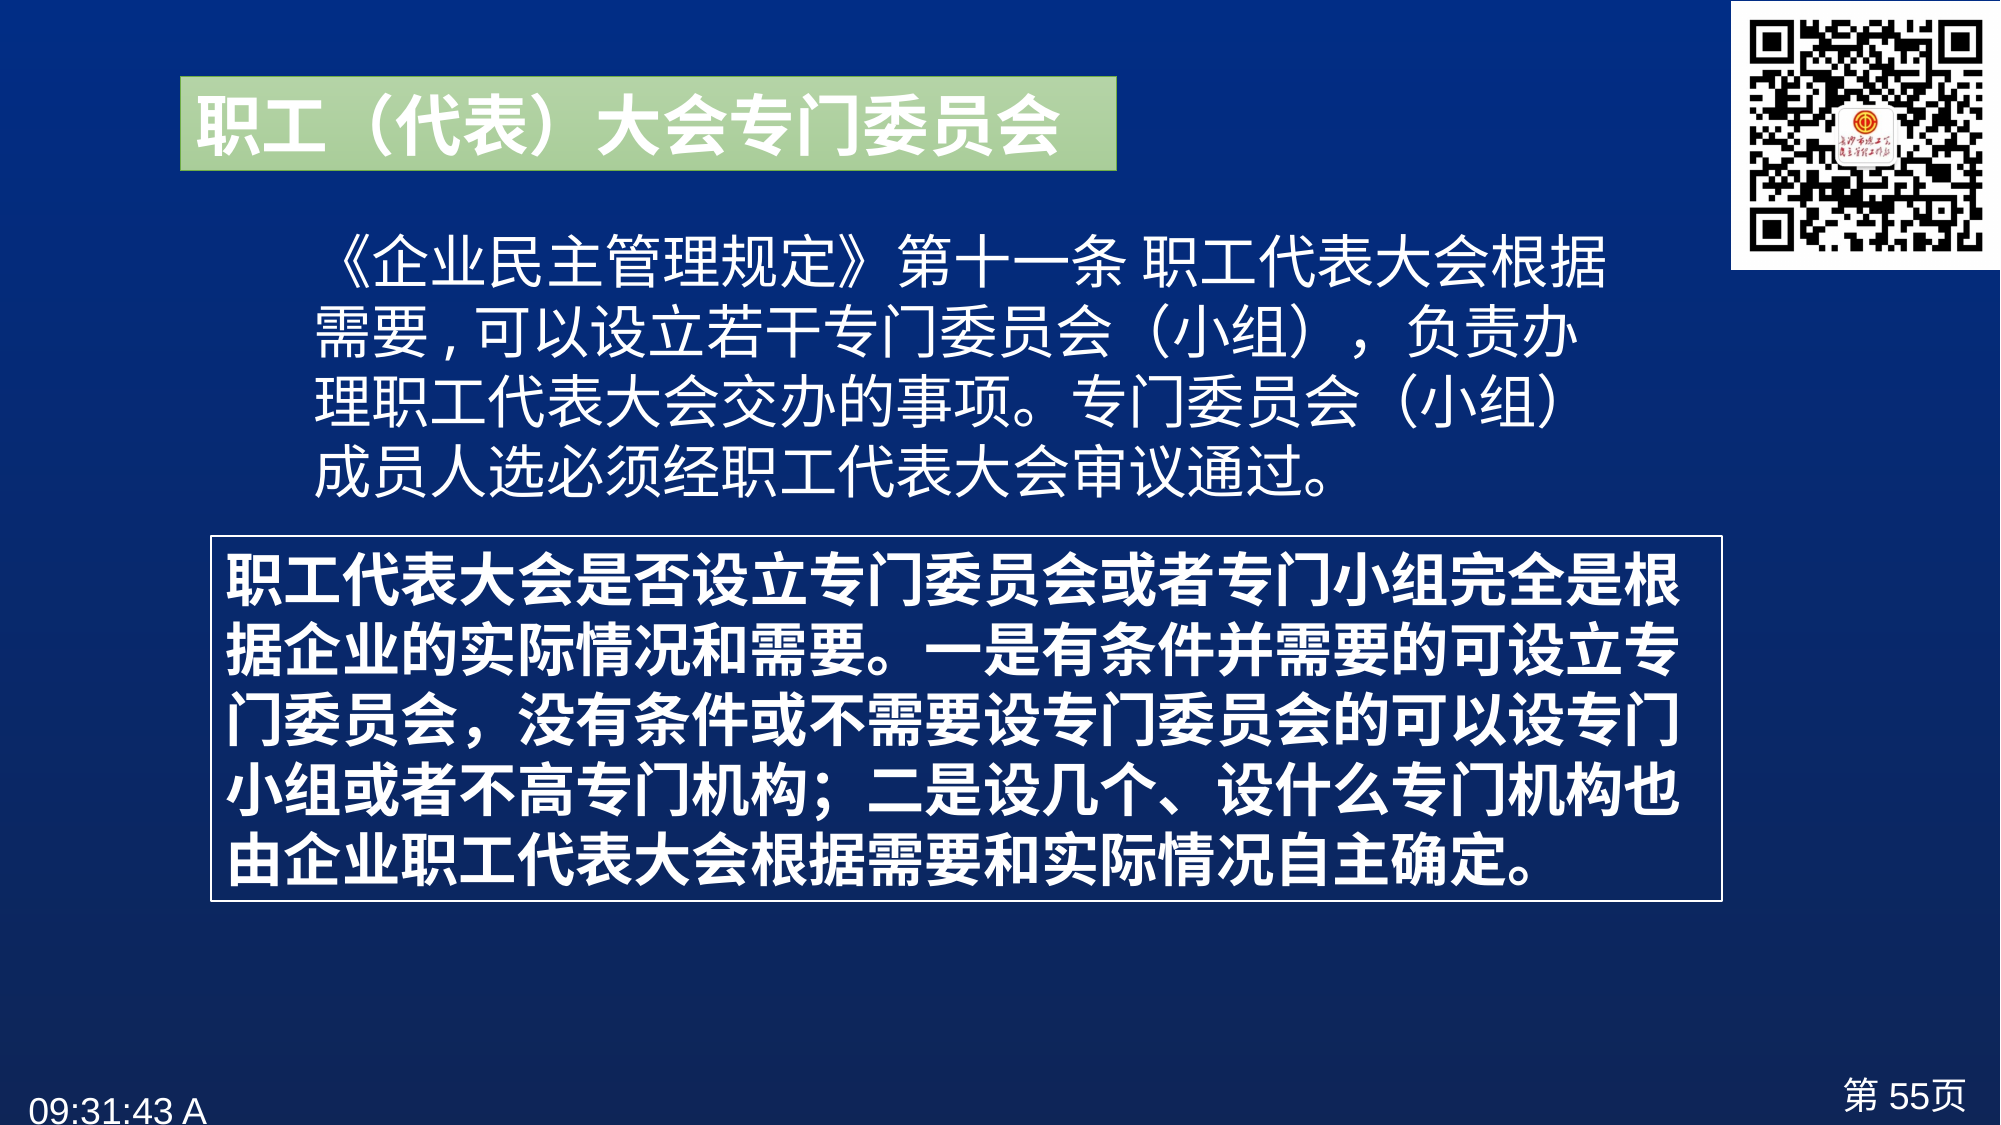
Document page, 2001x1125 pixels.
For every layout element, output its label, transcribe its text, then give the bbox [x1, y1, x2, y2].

text_box 第页 [1827, 1064, 2000, 1125]
picture [1731, 1, 2000, 270]
text_box [13, 1079, 250, 1125]
text_box 《企业民主管理规定》第十一条 职工代表大会根据需要,可以设立若干专门委员会（小组），负责办理职工代表大会交办的事项。专门委员会（小组）成员人选必须经职工代表大会审议通过。 [298, 217, 1642, 513]
text_box 职工（代表）大会专门委员会 [180, 76, 1117, 171]
text_box 职工代表大会是否设立专门委员会或者专门小组完全是根据企业的实际情况和需要。一是有条件并需要的可设立专门委员会，没有条件或不需要设专门委员会的可以设专门小组或者不高专门机构；二是设几个、设什么专门机构也由企业职工代表大会根据需要和实际情况自主确定。 [211, 536, 1723, 901]
